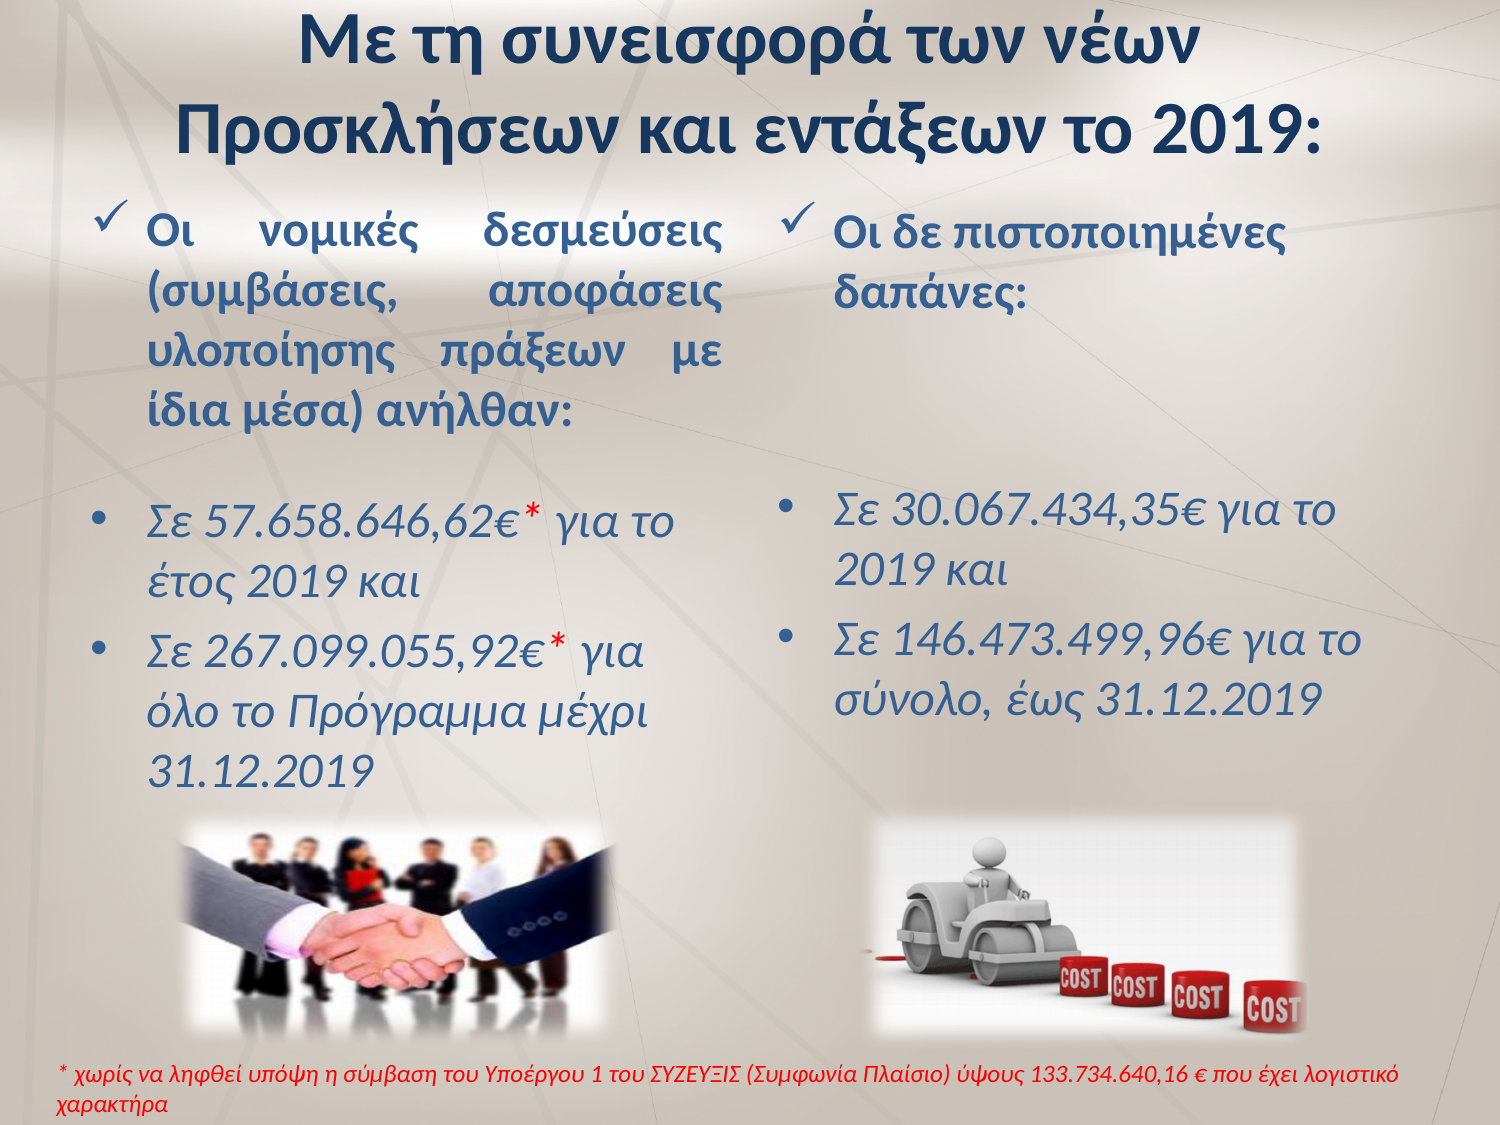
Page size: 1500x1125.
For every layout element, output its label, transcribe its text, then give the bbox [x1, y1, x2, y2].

list Σε 30.067.434,35€ για το 2019 και Σε 146.473.499,96€ για το σύνολο, έως 31.12.2019 [761, 467, 1426, 1006]
list Οι δε πιστοποιημένες δαπάνες: [761, 196, 1426, 327]
list Σε 57.658.646,62€* για το έτος 2019 και Σε 267.099.055,92€* για όλο το Πρόγραμμα μέχρι 31.12.2019 [74, 479, 738, 1017]
picture [170, 805, 621, 1047]
title Με τη συνεισφορά των νέων Προσκλήσεων και εντάξεων το 2019: [74, 0, 1426, 173]
text_box * χωρίς να ληφθεί υπόψη η σύμβαση του Υποέργου 1 του ΣΥΖΕΥΞΙΣ (Συμφωνία Πλαίσιο) ύψους 133.734.640,16 € που έχει λογιστικό χαρακτήρα [41, 1017, 1500, 1125]
list Οι νομικές δεσμεύσεις (συμβάσεις, αποφάσεις υλοποίησης πράξεων με ίδια μέσα) ανήλθαν: [74, 251, 738, 445]
picture [0, 0, 1500, 1125]
